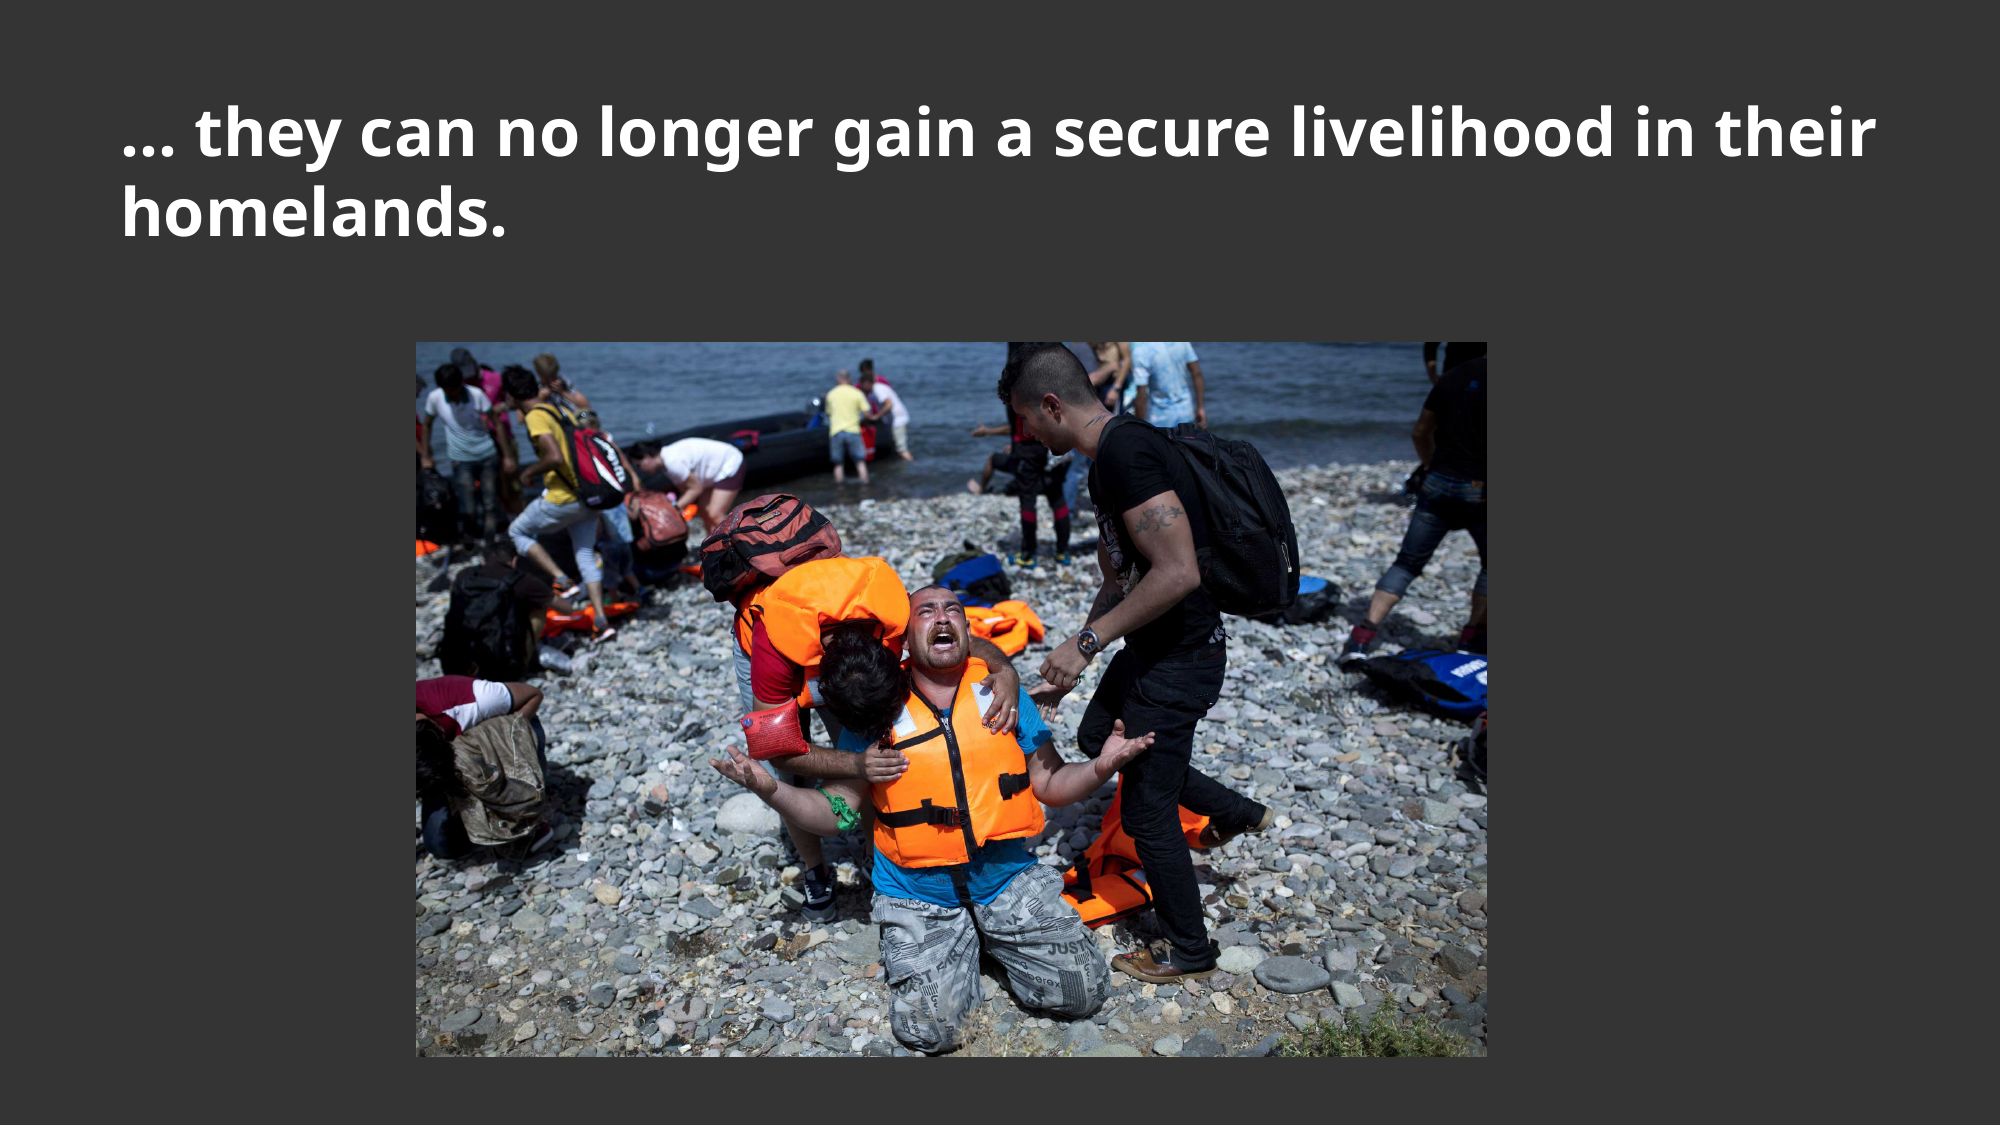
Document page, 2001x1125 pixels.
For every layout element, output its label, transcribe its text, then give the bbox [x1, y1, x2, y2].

list … they can no longer gain a secure livelihood in their homelands. [87, 82, 1900, 986]
picture [416, 341, 1488, 1057]
